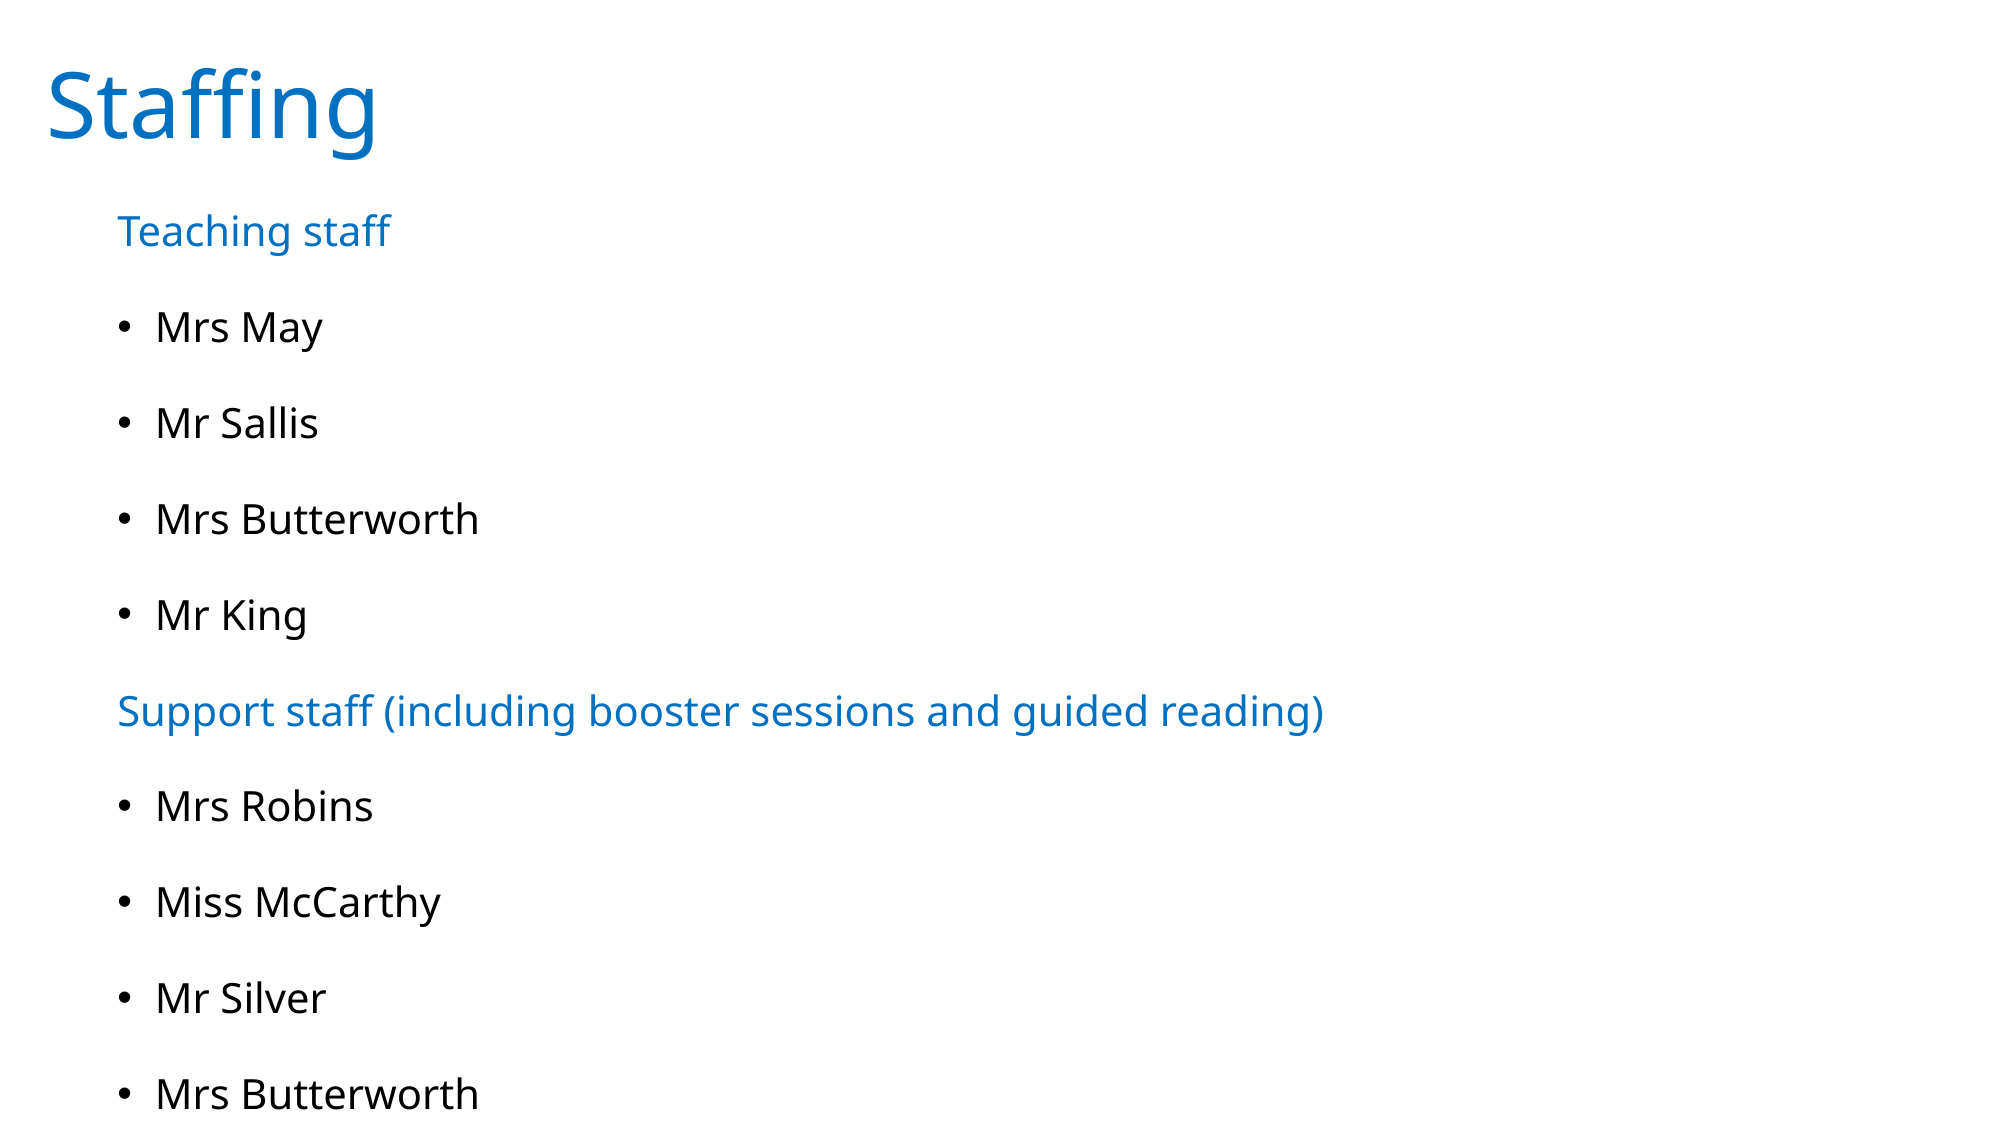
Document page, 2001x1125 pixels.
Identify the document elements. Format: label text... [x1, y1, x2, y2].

title Staffing [31, 0, 1757, 218]
list Teaching staff Mrs May Mr Sallis Mrs Butterworth Mr King Support staff (including booster sessions and guided reading) Mrs Robins Miss McCarthy Mr Silver Mrs Butterworth [102, 172, 1922, 1094]
